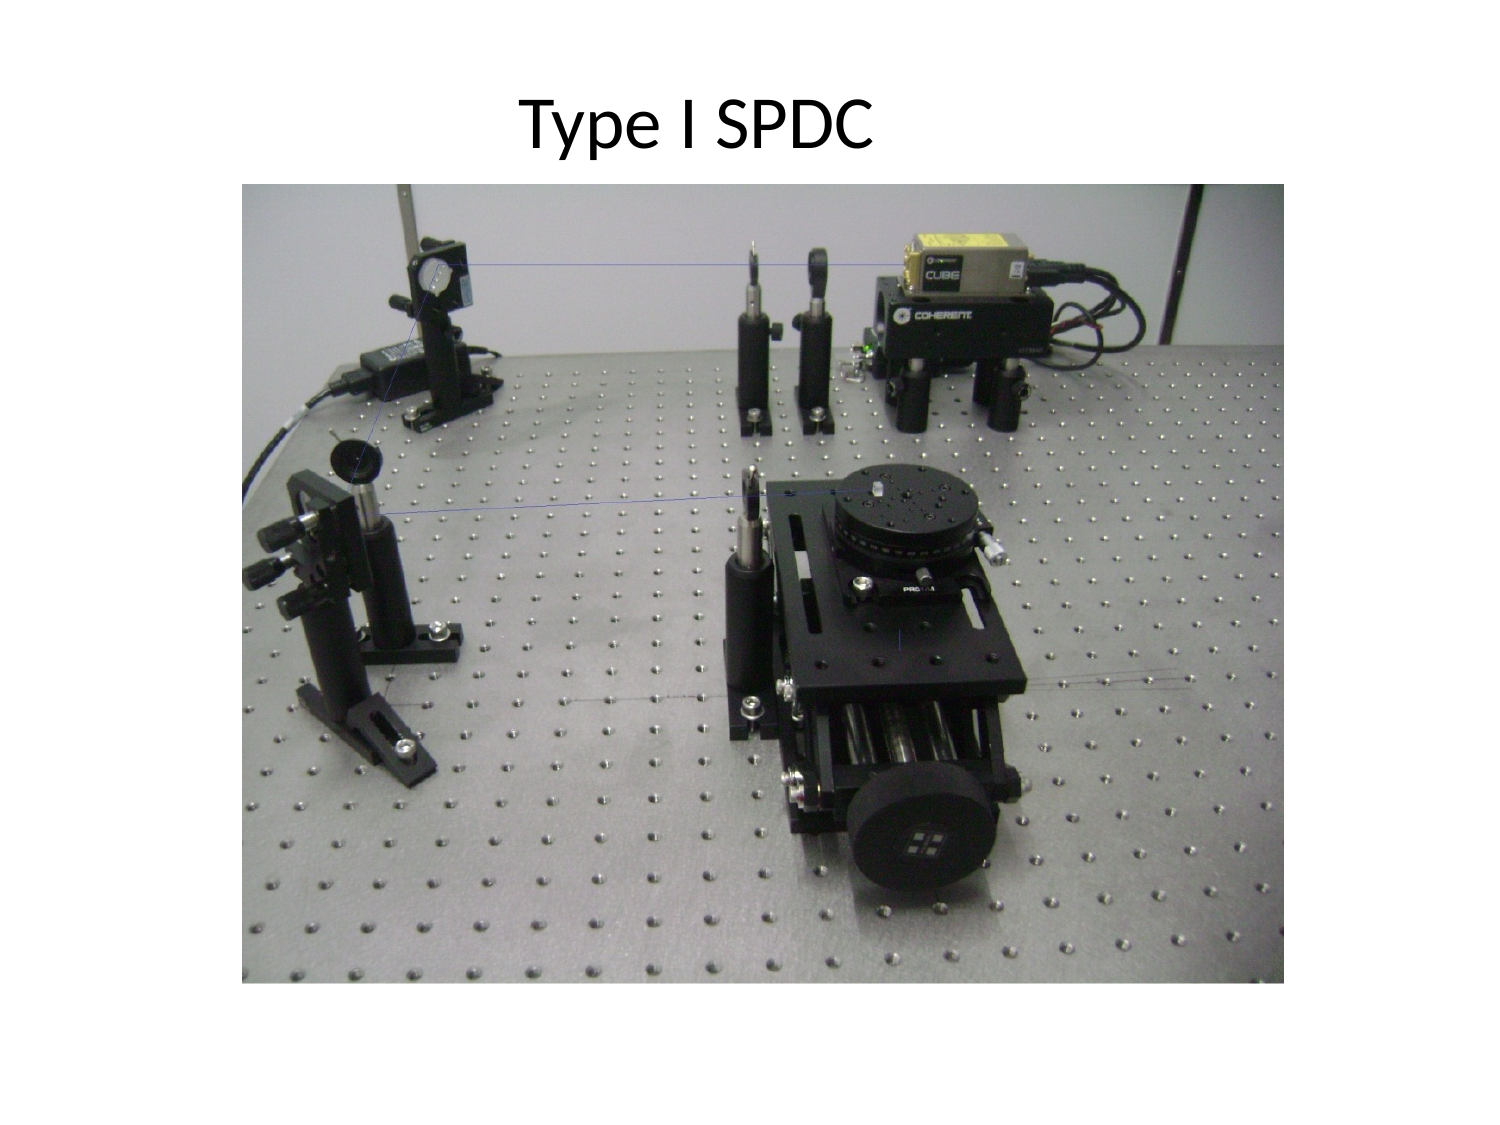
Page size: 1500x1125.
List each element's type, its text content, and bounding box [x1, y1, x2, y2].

text_box Type I SPDC [503, 66, 890, 172]
picture [241, 184, 1309, 985]
